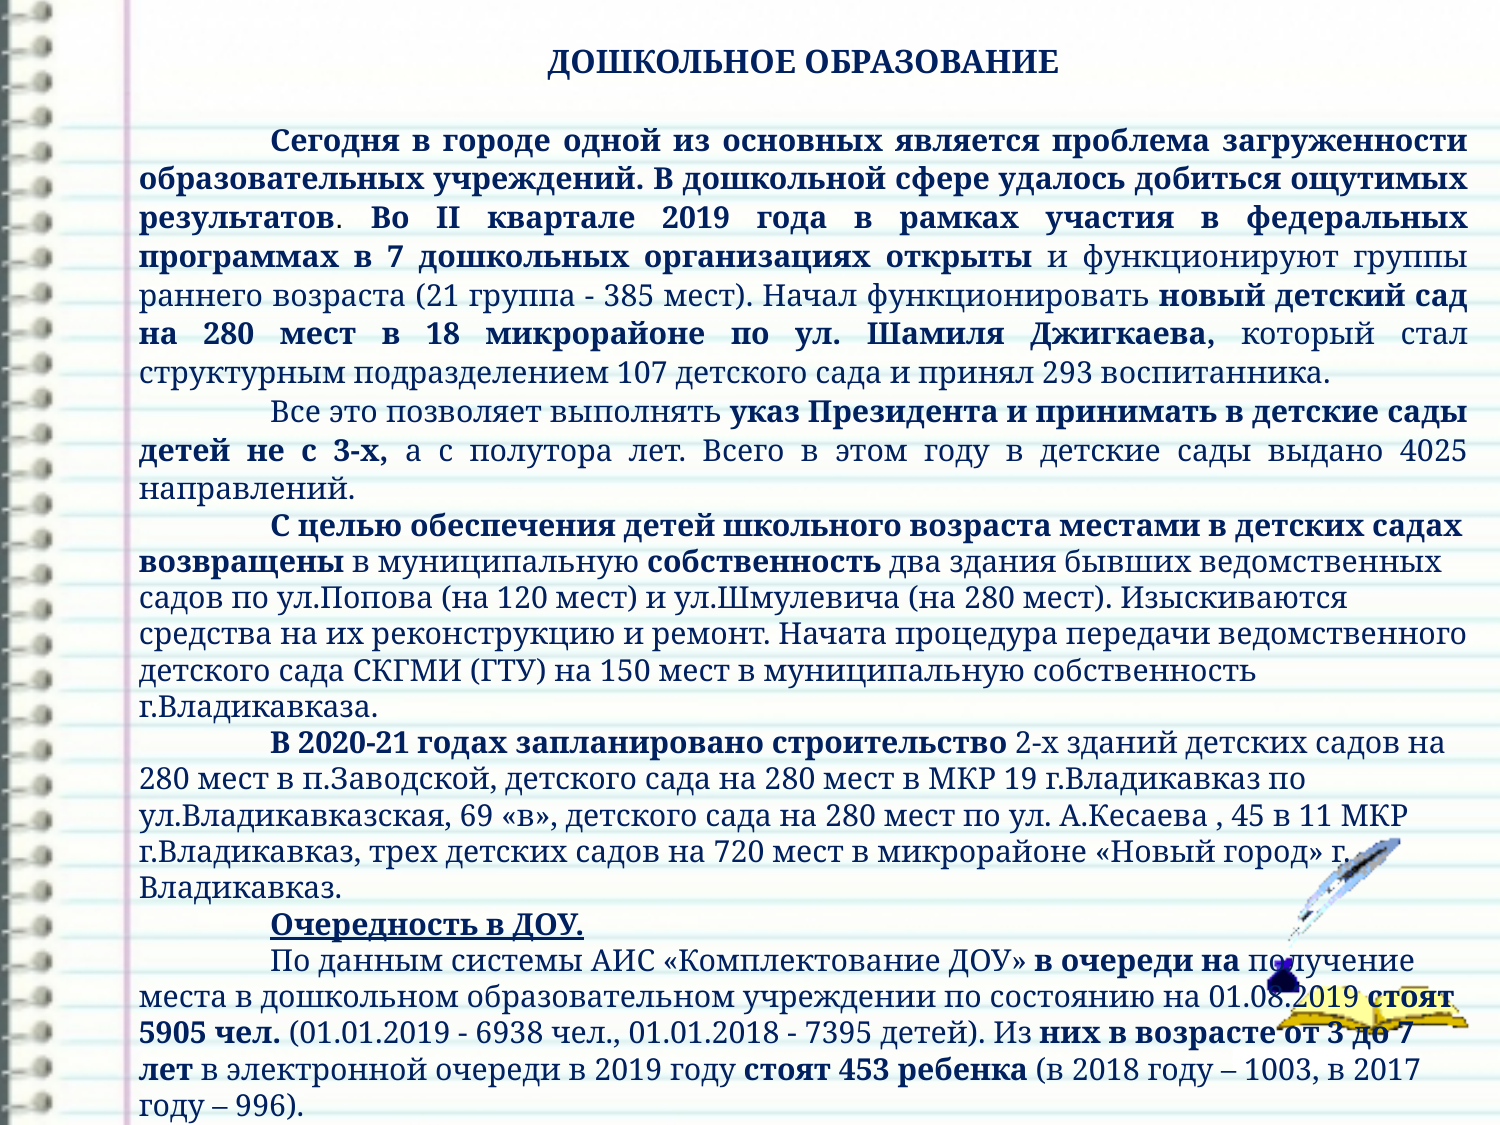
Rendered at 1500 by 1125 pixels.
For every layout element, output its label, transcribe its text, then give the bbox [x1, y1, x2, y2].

text_box ДОШКОЛЬНОЕ ОБРАЗОВАНИЕ Сегодня в городе одной из основных является проблема загруженности образовательных учреждений. В дошкольной сфере удалось добиться ощутимых результатов. Во II квартале 2019 года в рамках участия в федеральных программах в 7 дошкольных организациях открыты и функционируют группы раннего возраста (21 группа - 385 мест). Начал функционировать новый детский сад на 280 мест в 18 микрорайоне по ул. Шамиля Джигкаева, который стал структурным подразделением 107 детского сада и принял 293 воспитанника. Все это позволяет выполнять указ Президента и принимать в детские сады детей не с 3-х, а с полутора лет. Всего в этом году в детские сады выдано 4025 направлений. С целью обеспечения детей школьного возраста местами в детских садах возвращены в муниципальную собственность два здания бывших ведомственных садов по ул.Попова (на 120 мест) и ул.Шмулевича (на 280 мест). Изыскиваются средства на их реконструкцию и ремонт. Начата процедура передачи ведомственного детского сада СКГМИ (ГТУ) на 150 мест в муниципальную собственность г.Владикавказа. В 2020-21 годах запланировано строительство 2-х зданий детских садов на 280 мест в п.Заводской, детского сада на 280 мест в МКР 19 г.Владикавказ по ул.Владикавказская, 69 «в», детского сада на 280 мест по ул. А.Кесаева , 45 в 11 МКР г.Владикавказ, трех детских садов на 720 мест в микрорайоне «Новый город» г. Владикавказ. Очередность в ДОУ. По данным системы АИС «Комплектование ДОУ» в очереди на получение места в дошкольном образовательном учреждении по состоянию на 01.08.2019 стоят 5905 чел. (01.01.2019 - 6938 чел., 01.01.2018 - 7395 детей). Из них в возрасте от 3 до 7 лет в электронной очереди в 2019 году стоят 453 ребенка (в 2018 году – 1003, в 2017 году – 996). [123, 30, 1483, 1125]
picture [0, 0, 1500, 1125]
